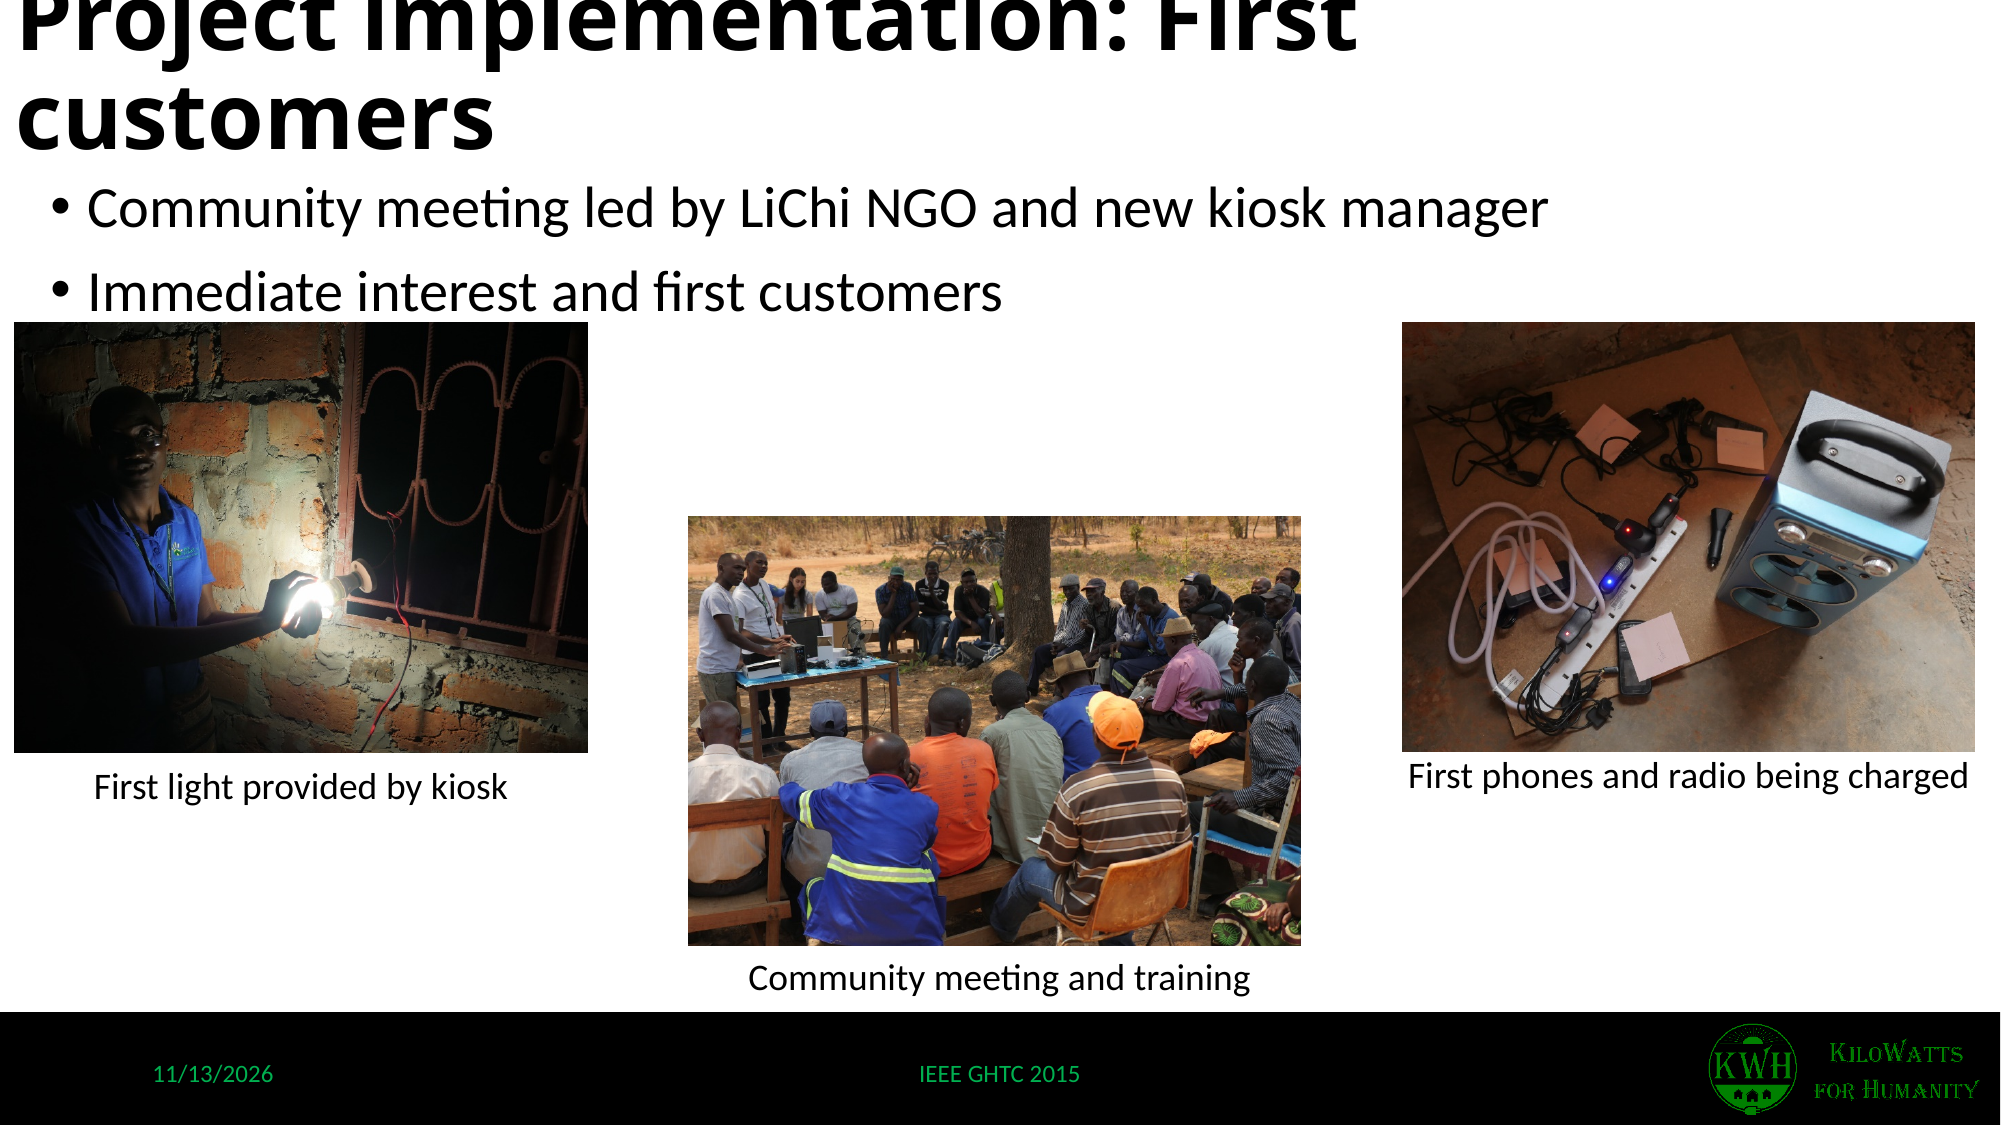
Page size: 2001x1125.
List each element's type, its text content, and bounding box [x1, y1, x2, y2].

text_box First phones and radio being charged [1393, 743, 1986, 804]
picture [14, 322, 588, 753]
title Project implementation: First customers [0, 0, 1725, 141]
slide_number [137, 1042, 588, 1103]
text_box Community meeting and training [733, 946, 1267, 1006]
footer IEEE GHTC 2015 [662, 1042, 1338, 1103]
text_box First light provided by kiosk [79, 754, 524, 815]
picture [688, 516, 1301, 946]
picture [1706, 1021, 1982, 1117]
picture [1402, 322, 1975, 752]
list Community meeting led by LiChi NGO and new kiosk manager Immediate interest and first customers [35, 169, 1955, 963]
